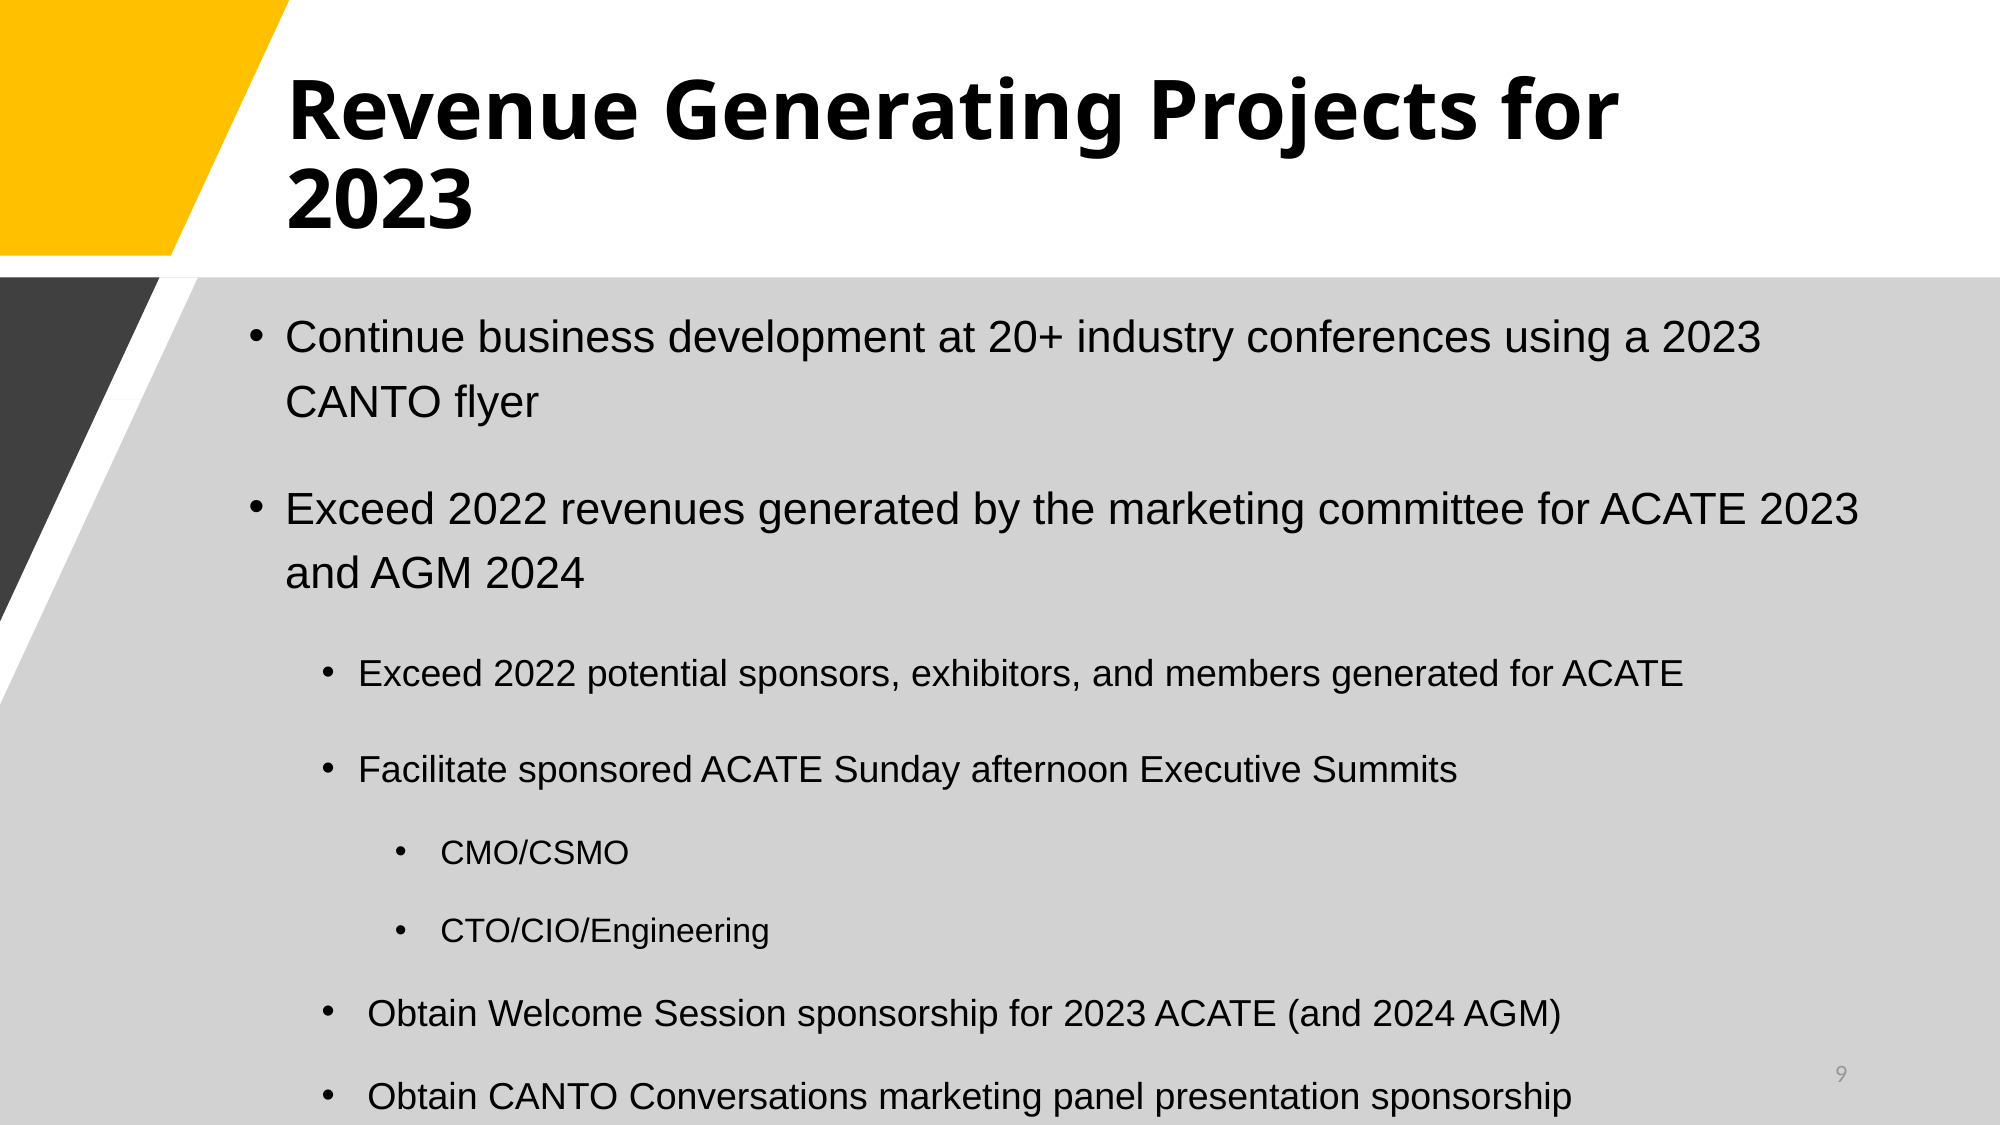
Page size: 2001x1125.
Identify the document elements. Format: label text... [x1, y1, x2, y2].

slide_number 9 [1412, 1042, 1863, 1103]
text_box [0, 0, 291, 257]
text_box [0, 276, 162, 622]
list Continue business development at 20+ industry conferences using a 2023 CANTO flyer Exceed 2022 revenues generated by the marketing committee for ACATE 2023 and AGM 2024 Exceed 2022 potential sponsors, exhibitors, and members generated for ACATE Facilitate sponsored ACATE Sunday afternoon Executive Summits CMO/CSMO CTO/CIO/Engineering Obtain Welcome Session sponsorship for 2023 ACATE (and 2024 AGM) Obtain CANTO Conversations marketing panel presentation sponsorship [233, 289, 1927, 1125]
title Revenue Generating Projects for 2023 [271, 60, 1808, 255]
text_box [0, 276, 2000, 1125]
